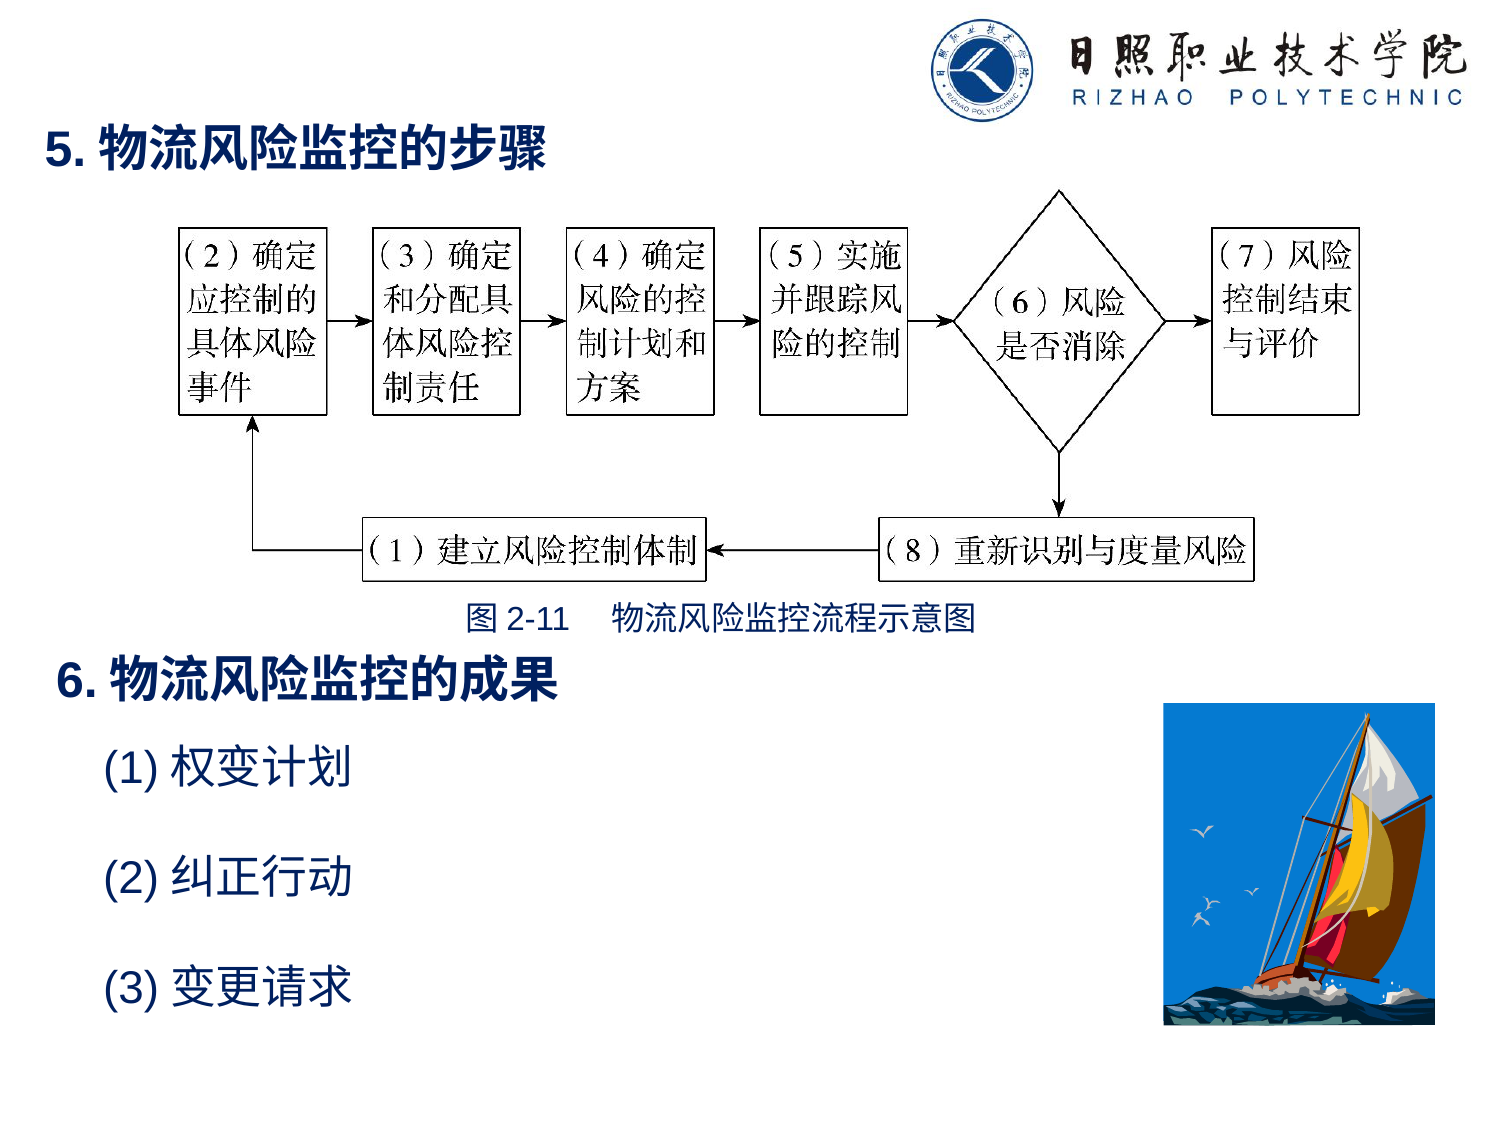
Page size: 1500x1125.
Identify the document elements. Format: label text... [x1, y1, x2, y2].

text_box 图2-11 物流风险监控流程示意图 [450, 589, 993, 645]
text_box 6.物流风险监控的成果 [41, 640, 656, 715]
text_box (1)权变计划 (2)纠正行动 (3)变更请求 [88, 730, 421, 1020]
picture [1162, 702, 1436, 1027]
picture [170, 183, 1365, 589]
text_box 5.物流风险监控的步骤 [29, 108, 563, 184]
picture [915, 7, 1500, 127]
